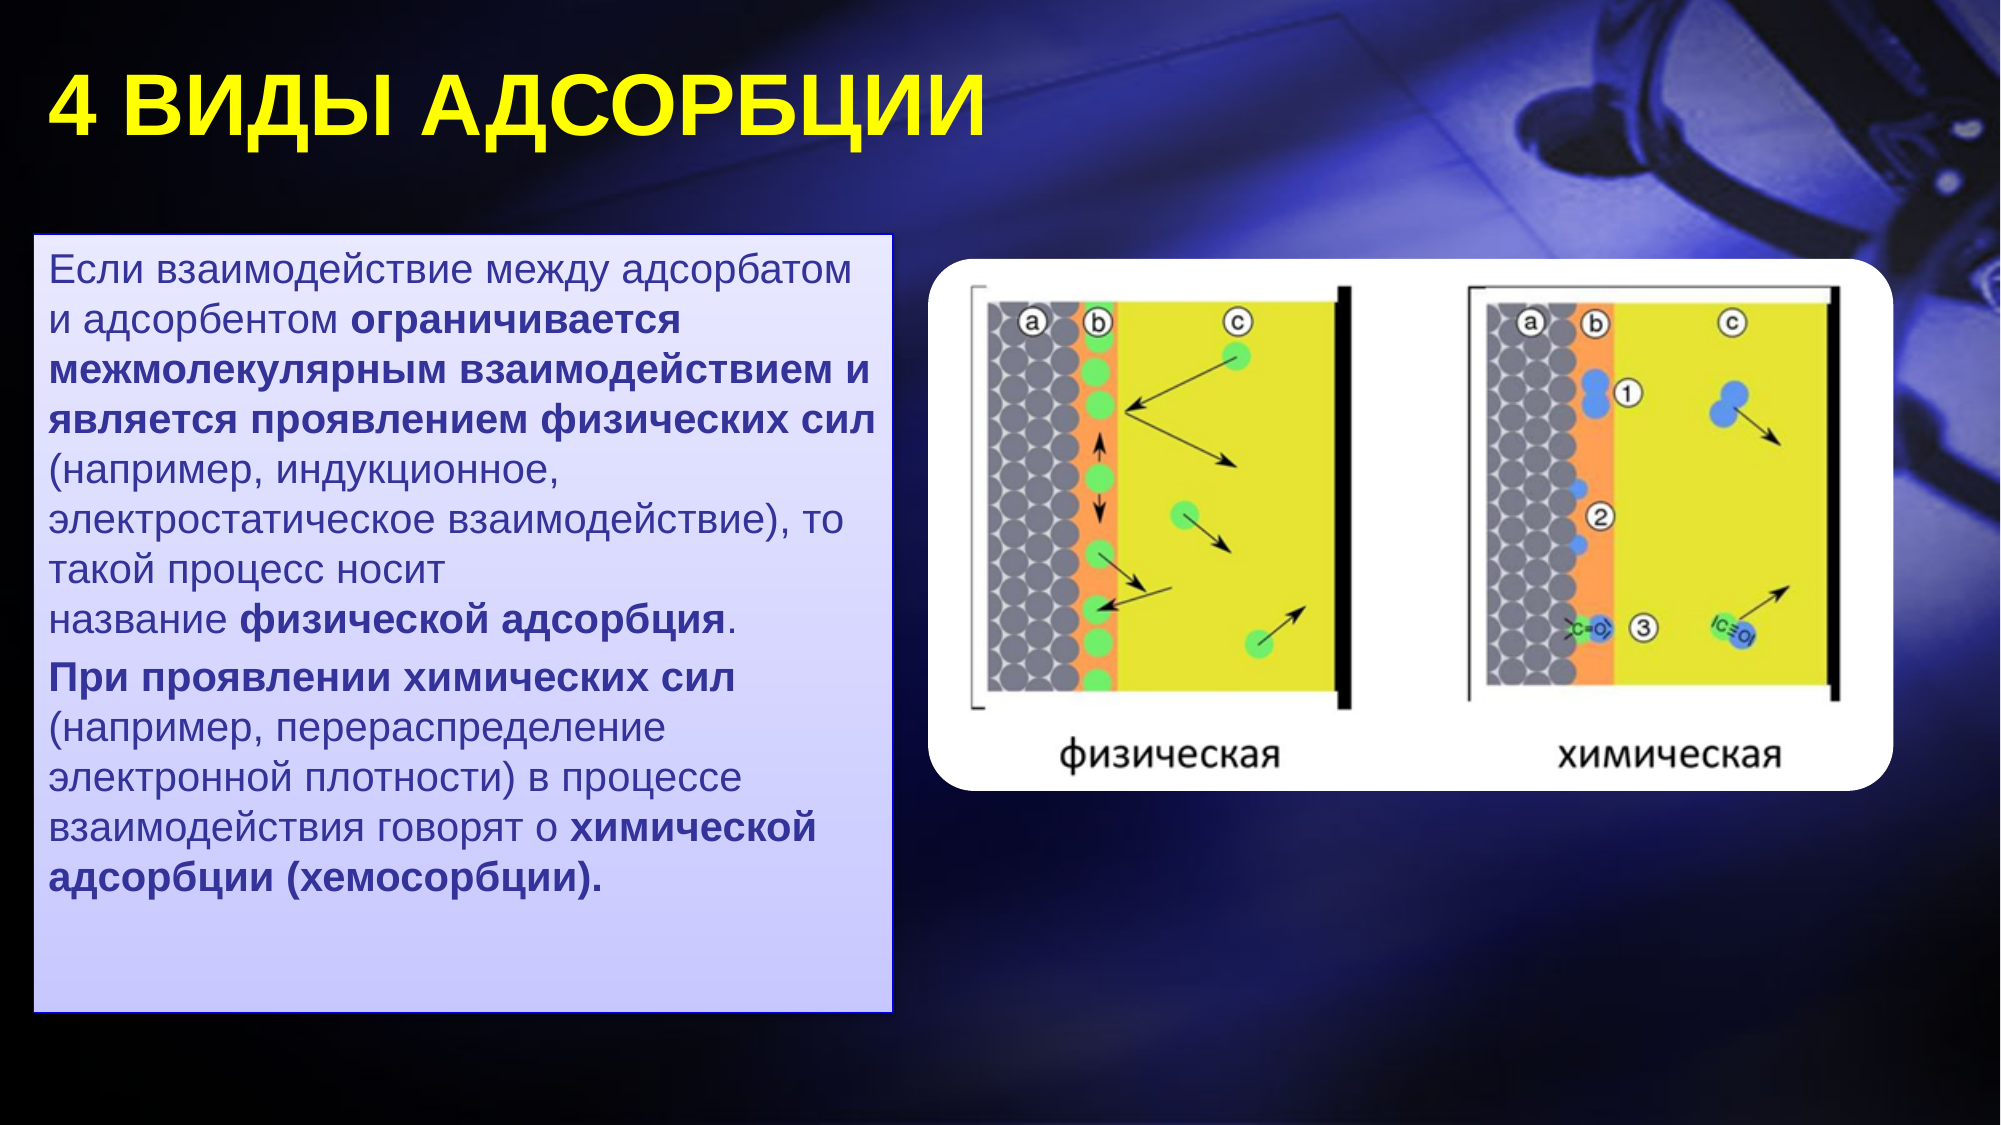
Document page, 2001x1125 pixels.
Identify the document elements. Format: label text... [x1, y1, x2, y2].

picture [0, 0, 2001, 1125]
list Если взаимодействие между адсорбатом и адсорбентом ограничивается межмолекулярным взаимодействием и является проявлением физических сил (например, индукционное, электростатическое взаимодействие), то такой процесс носит название физической адсорбция. При проявлении химических сил (например, перераспределение электронной плотности) в процессе взаимодействия говорят о химической адсорбции (хемосорбции). [33, 233, 894, 1013]
title 4 Виды адсорбции [33, 0, 1858, 201]
